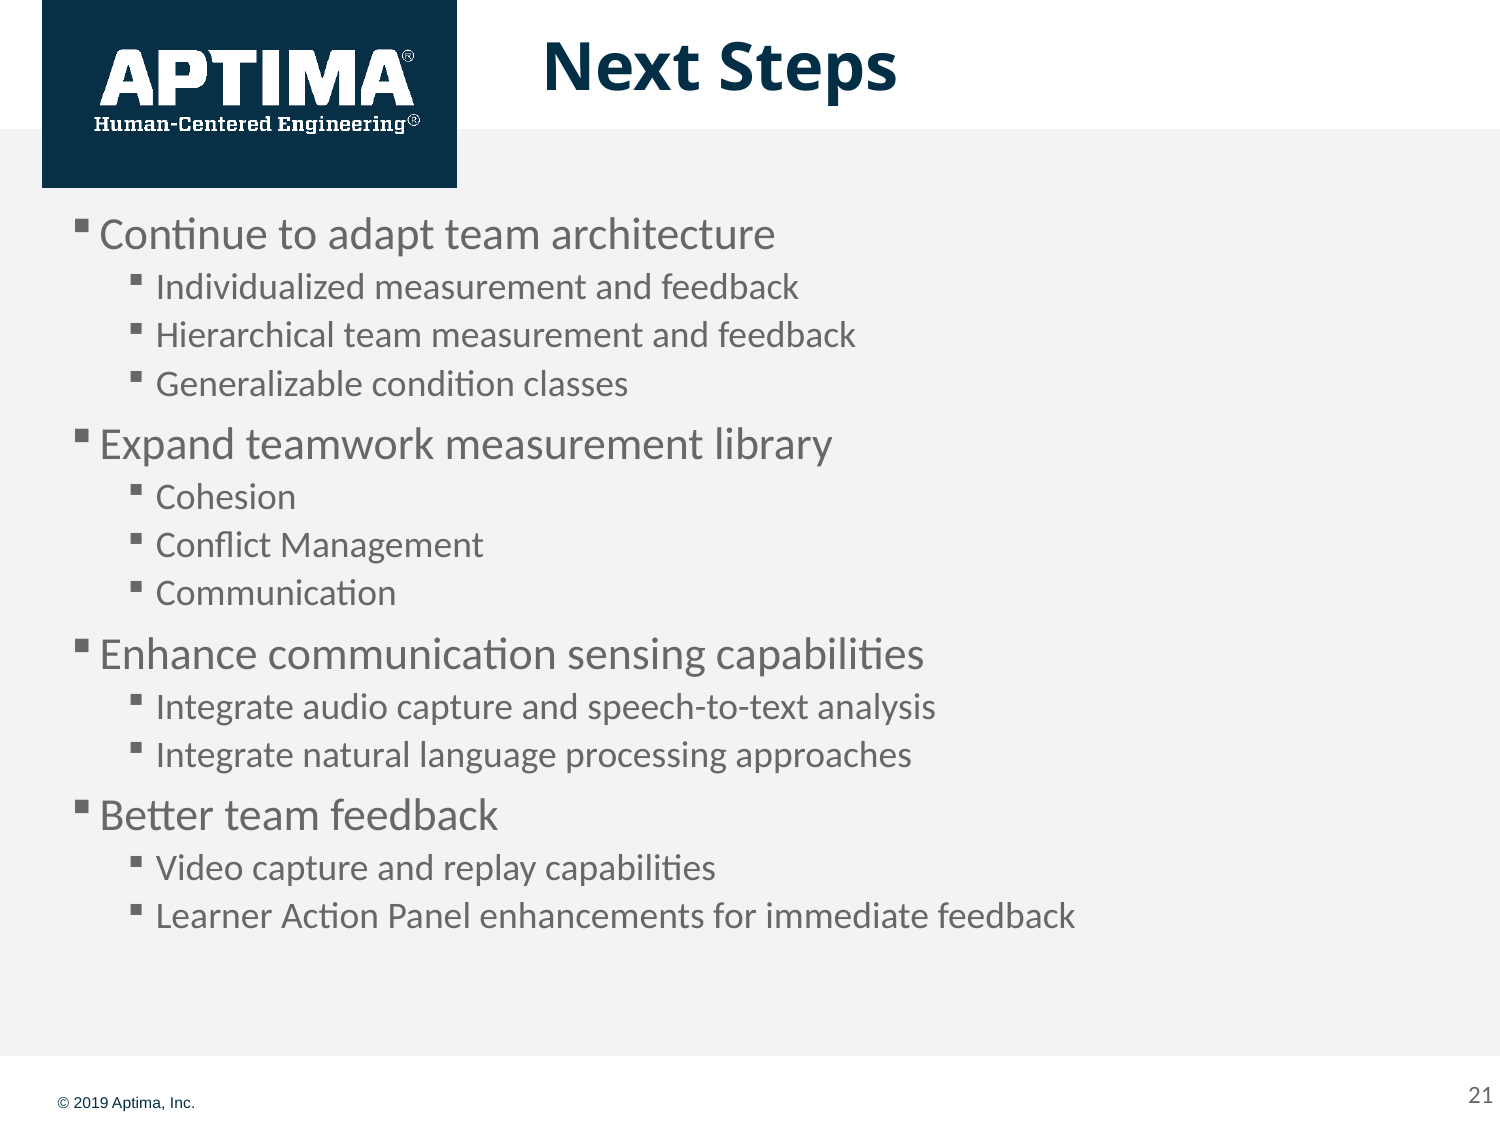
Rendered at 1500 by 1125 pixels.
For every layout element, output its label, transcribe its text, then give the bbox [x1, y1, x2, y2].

picture [57, 1097, 68, 1108]
list Continue to adapt team architecture Individualized measurement and feedback Hierarchical team measurement and feedback Generalizable condition classes Expand teamwork measurement library Cohesion Conflict Management Communication Enhance communication sensing capabilities Integrate audio capture and speech-to-text analysis Integrate natural language processing approaches Better team feedback Video capture and replay capabilities Learner Action Panel enhancements for immediate feedback [56, 202, 1444, 1058]
list Next Steps [526, 0, 1500, 128]
picture [153, 1100, 161, 1108]
picture [131, 1098, 135, 1108]
picture [42, 0, 457, 188]
